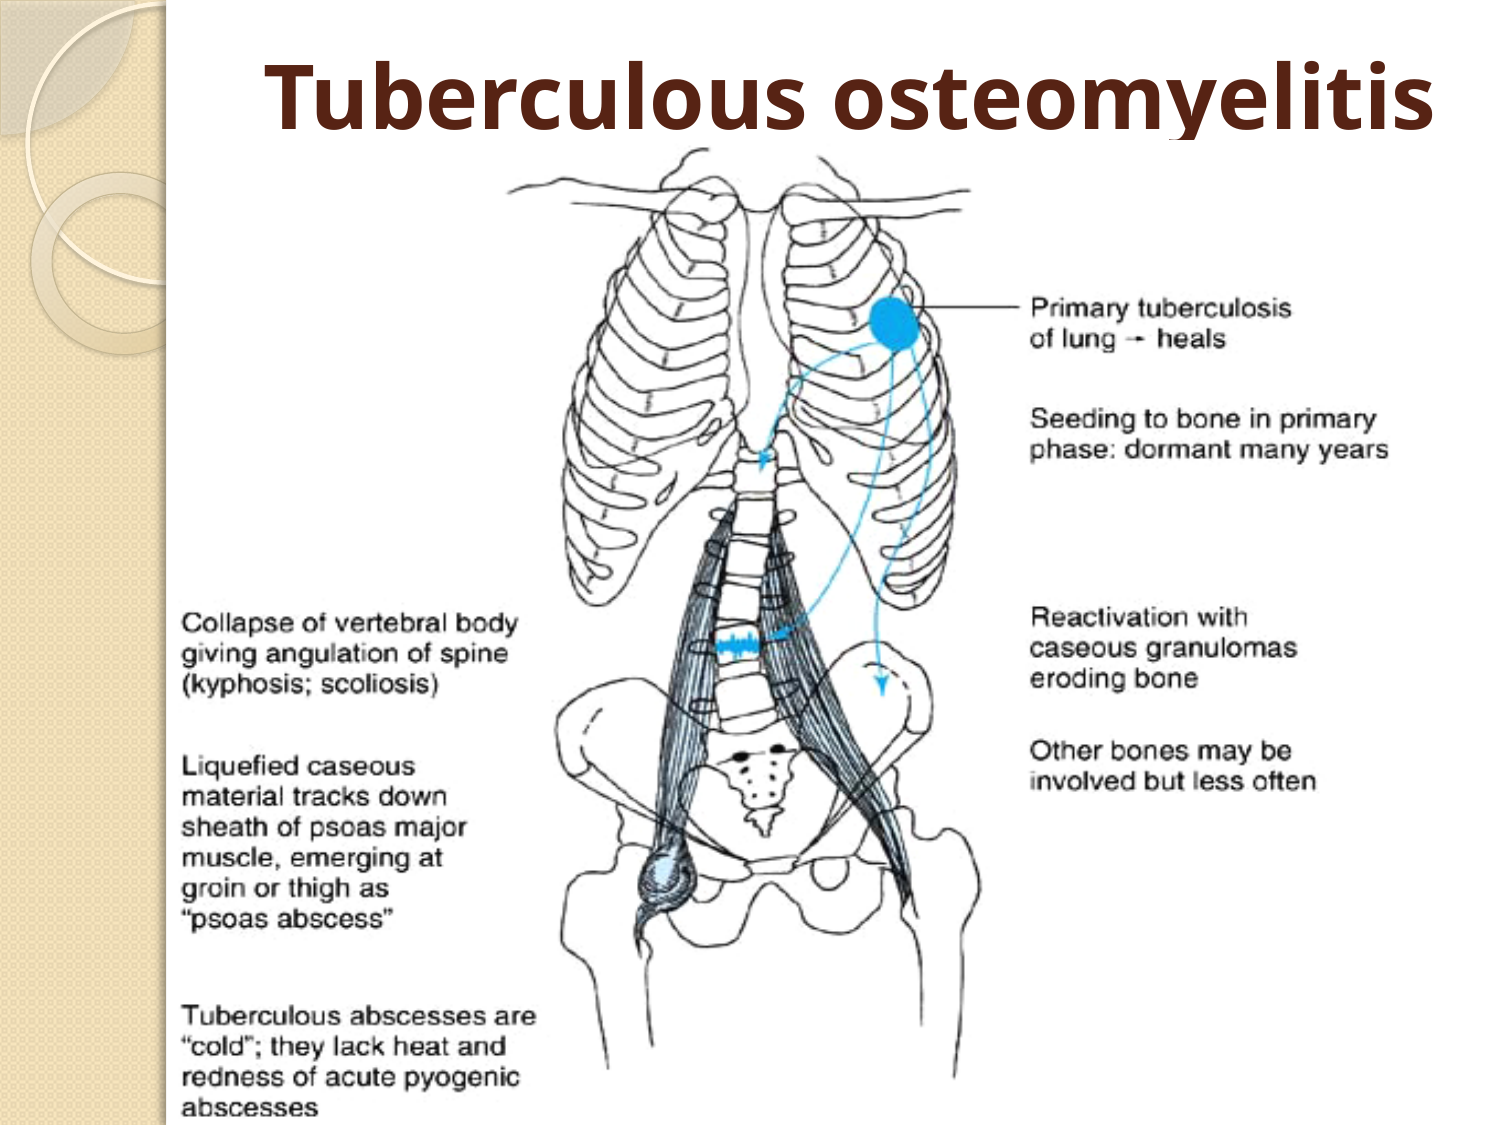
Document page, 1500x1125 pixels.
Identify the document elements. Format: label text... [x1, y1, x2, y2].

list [175, 140, 1395, 1125]
title Tuberculous osteomyelitis [234, 0, 1465, 188]
